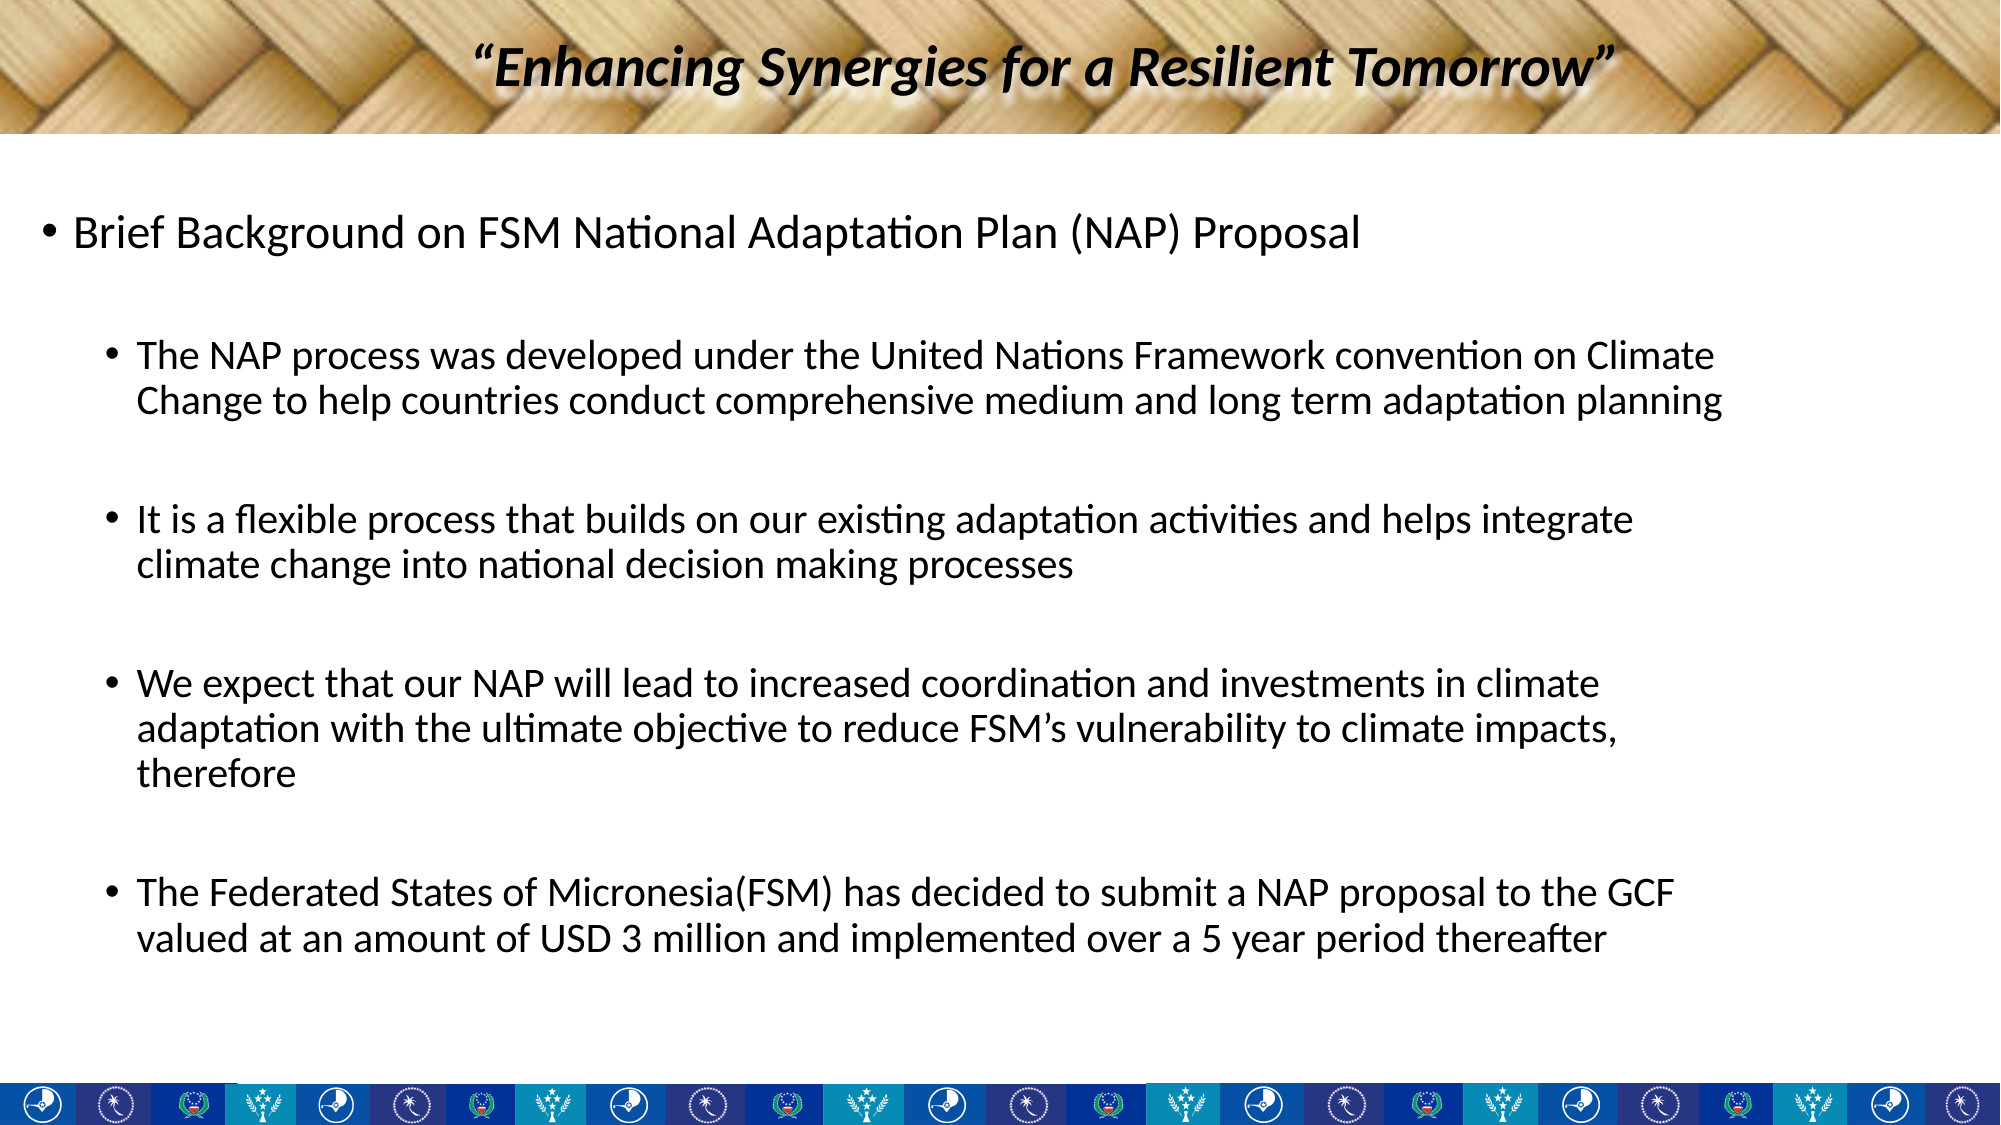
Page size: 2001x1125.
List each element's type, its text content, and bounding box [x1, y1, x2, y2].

picture [561, 1098, 568, 1111]
picture [550, 1112, 555, 1122]
picture [1487, 1098, 1495, 1111]
picture [1822, 1097, 1831, 1111]
picture [587, 1084, 823, 1125]
picture [1512, 1097, 1521, 1111]
picture [0, 0, 2000, 134]
list Brief Background on FSM National Adaptation Plan (NAP) Proposal The NAP process was developed under the United Nations Framework convention on Climate Change to help countries conduct comprehensive medium and long term adaptation planning It is a flexible process that builds on our existing adaptation activities and helps integrate climate change into national decision making processes We expect that our NAP will lead to increased coordination and investments in climate adaptation with the ultimate objective to reduce FSM’s vulnerability to climate impacts, therefore The Federated States of Micronesia(FSM) has decided to submit a NAP proposal to the GCF valued at an amount of USD 3 million and implemented over a 5 year period thereafter [26, 199, 1739, 992]
picture [1170, 1098, 1178, 1111]
picture [260, 1112, 265, 1122]
picture [850, 1098, 858, 1111]
picture [1221, 1083, 1463, 1125]
picture [1797, 1098, 1805, 1111]
picture [297, 1084, 515, 1125]
picture [905, 1084, 1146, 1125]
picture [1539, 1083, 1773, 1125]
picture [0, 1083, 225, 1125]
picture [1195, 1097, 1204, 1111]
picture [248, 1098, 256, 1111]
picture [864, 1112, 869, 1122]
picture [877, 1098, 886, 1111]
picture [1848, 1083, 2000, 1125]
picture [538, 1098, 545, 1111]
picture [272, 1096, 280, 1111]
